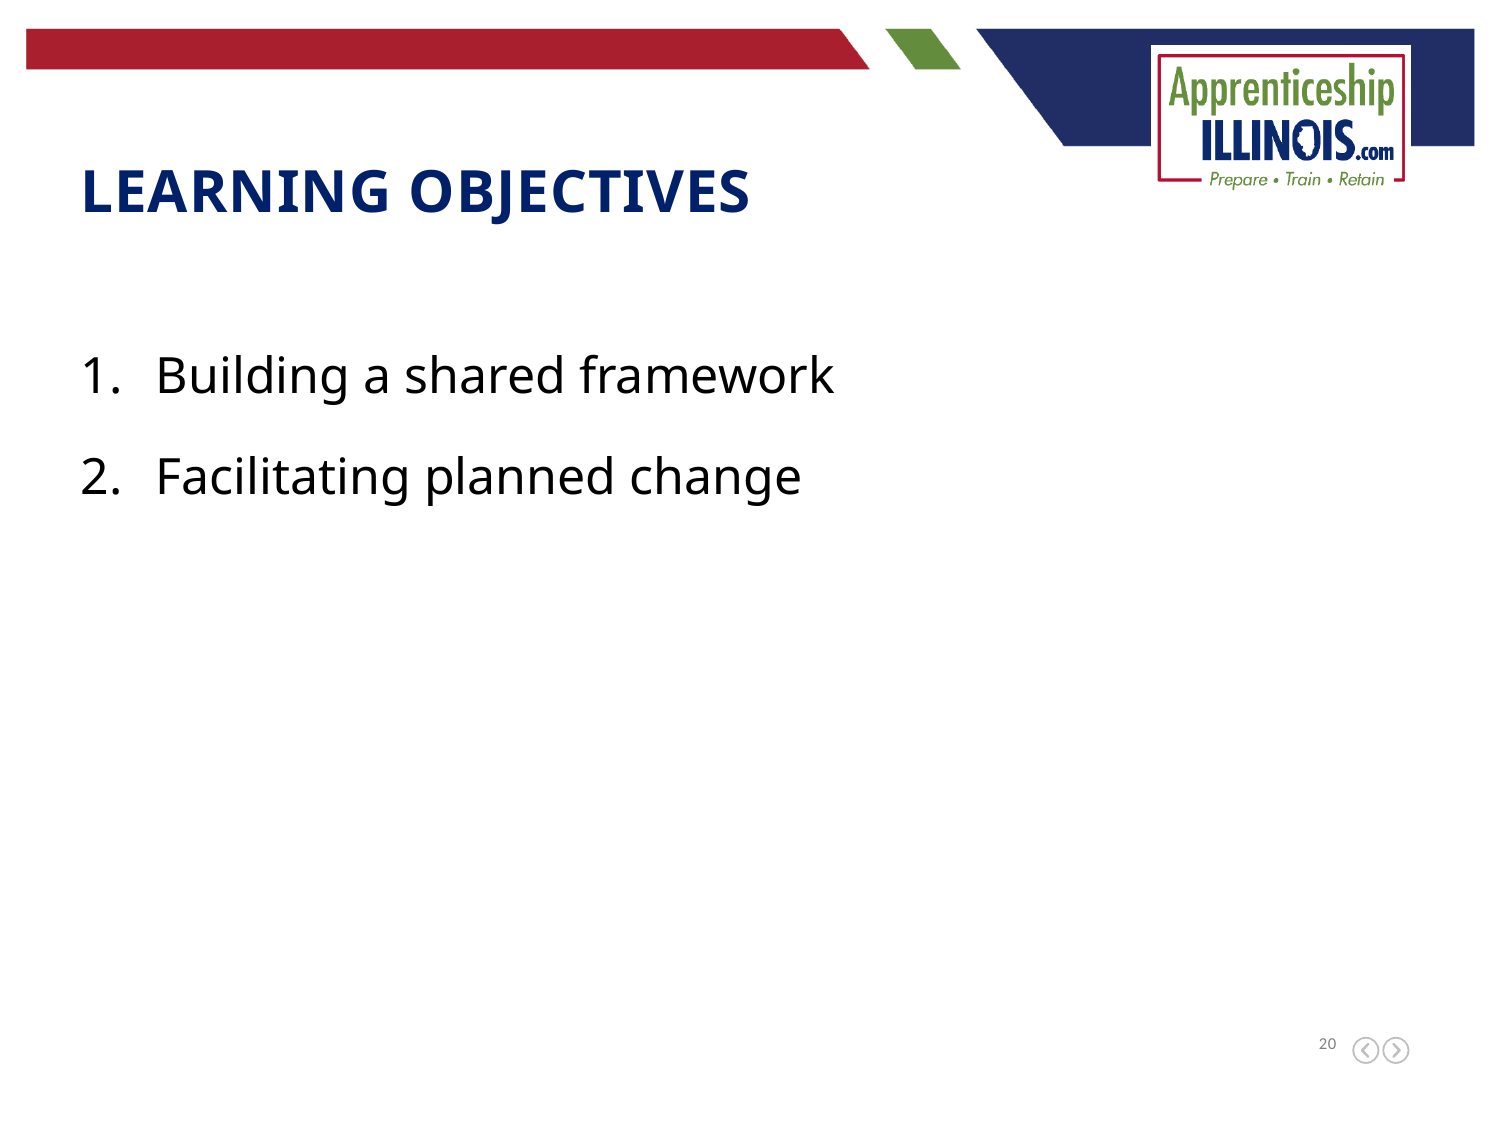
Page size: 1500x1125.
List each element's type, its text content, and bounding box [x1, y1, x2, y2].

picture [0, 2, 1500, 193]
list Learning Objectives [80, 153, 1187, 238]
list Building a shared framework Facilitating planned change [80, 339, 1419, 1019]
